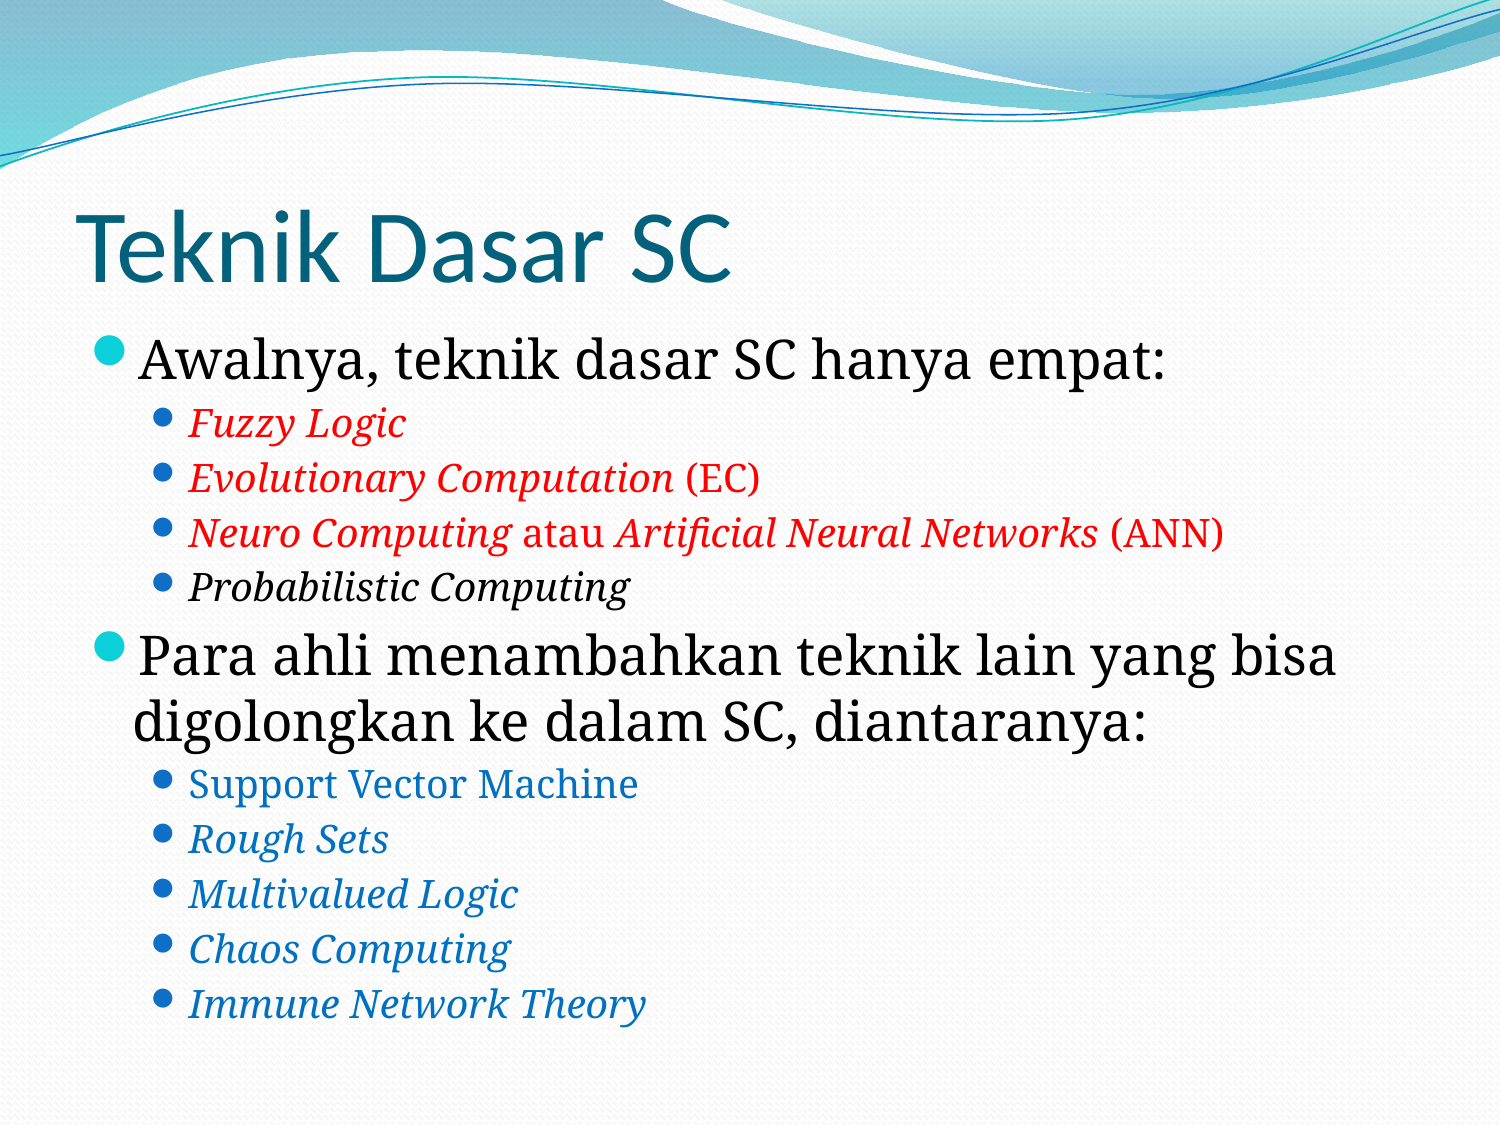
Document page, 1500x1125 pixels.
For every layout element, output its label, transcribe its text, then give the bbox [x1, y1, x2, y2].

title Teknik Dasar SC [74, 115, 1426, 304]
list Awalnya, teknik dasar SC hanya empat: Fuzzy Logic Evolutionary Computation (EC) Neuro Computing atau Artificial Neural Networks (ANN) Probabilistic Computing Para ahli menambahkan teknik lain yang bisa digolongkan ke dalam SC, diantaranya: Support Vector Machine Rough Sets Multivalued Logic Chaos Computing Immune Network Theory [74, 317, 1426, 1038]
